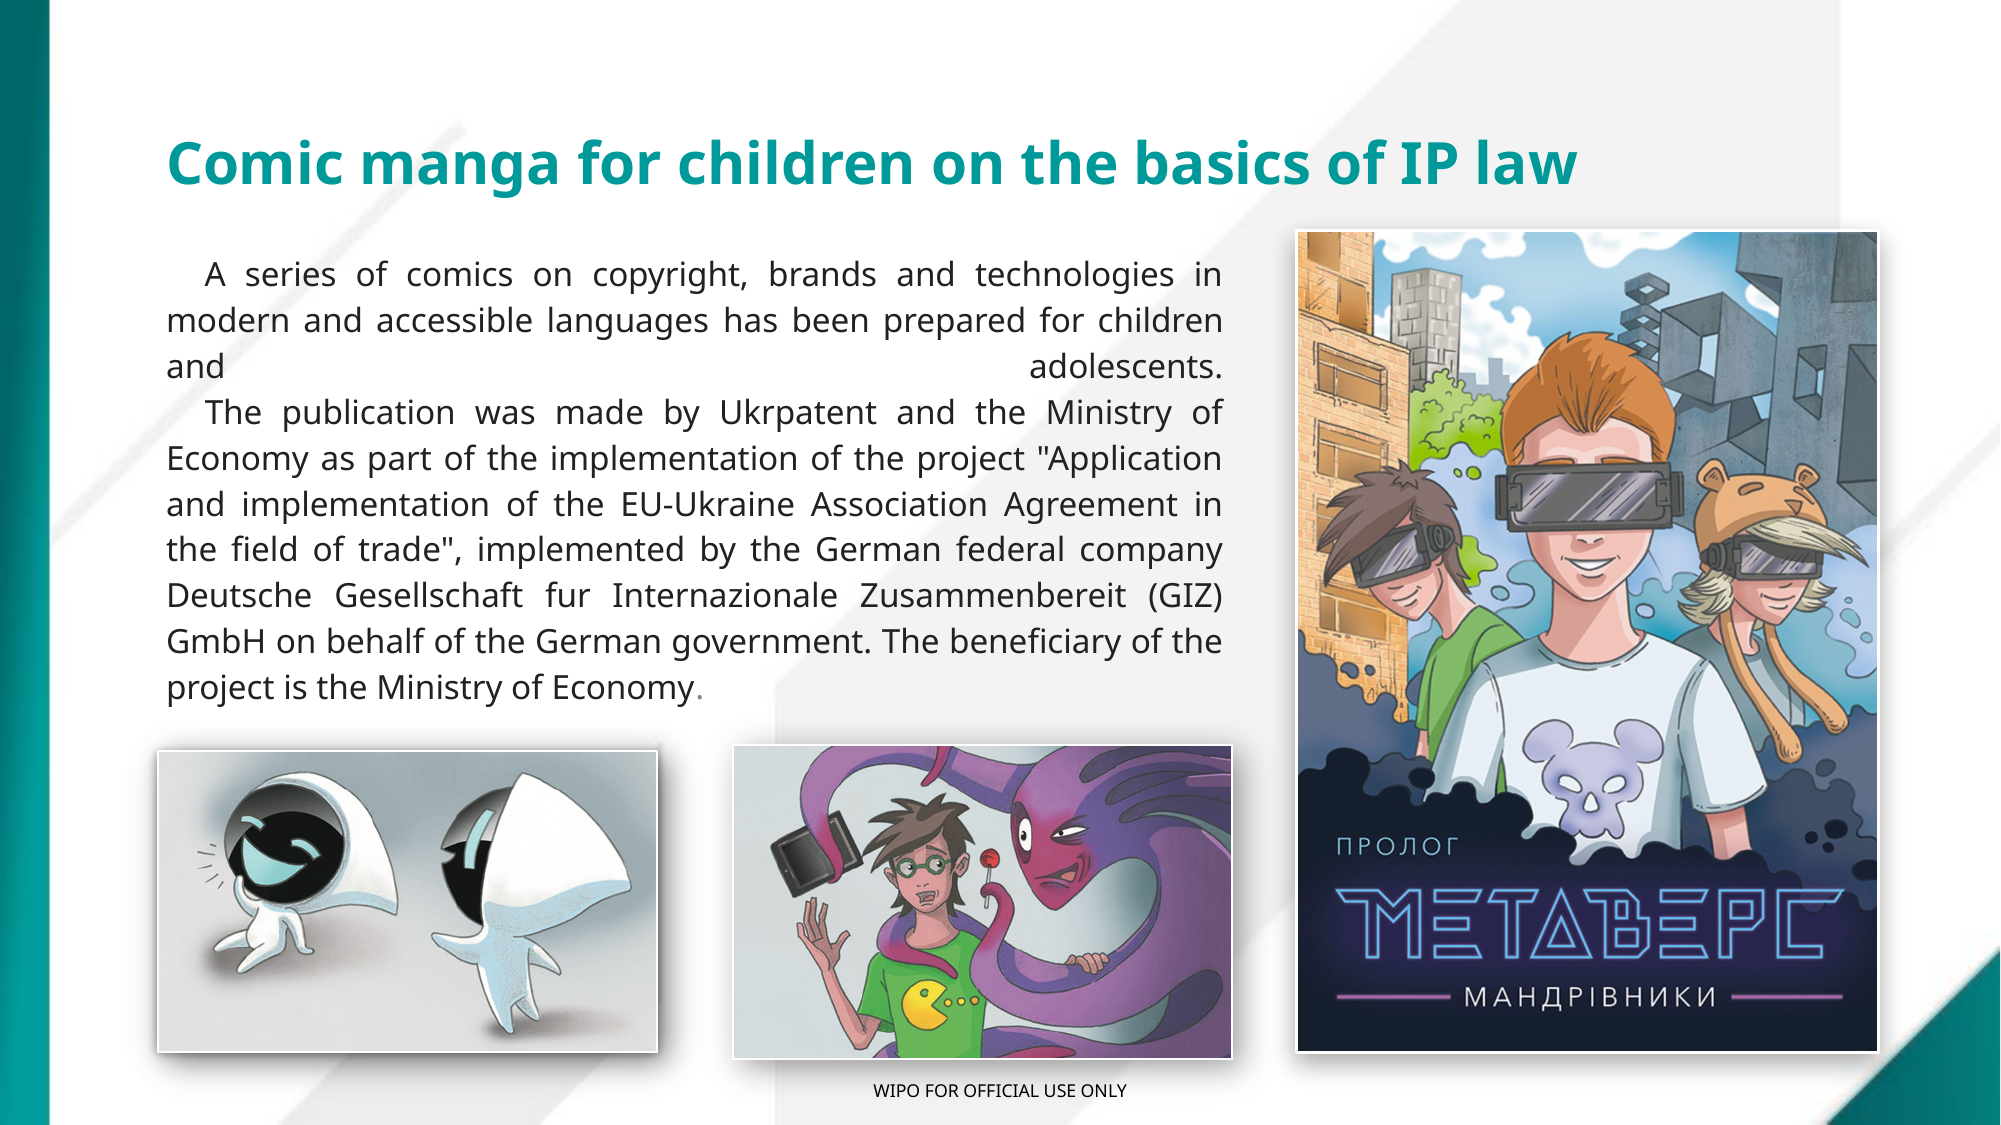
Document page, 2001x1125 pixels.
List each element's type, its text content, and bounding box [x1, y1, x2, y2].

text_box Comic manga for children on the basics of IP law [151, 91, 1999, 201]
picture [0, 0, 2001, 1125]
text_box A series of comics on copyright, brands and technologies in modern and accessible languages ​​has been prepared for children and adolescents. The publication was made by Ukrpatent and the Ministry of Economy as part of the implementation of the project "Application and implementation of the EU-Ukraine Association Agreement in the field of trade", implemented by the German federal company Deutsche Gesellschaft fur Internazionale Zusammenbereit (GIZ) GmbH on behalf of the German government. The beneficiary of the project is the Ministry of Economy. [151, 232, 1240, 707]
